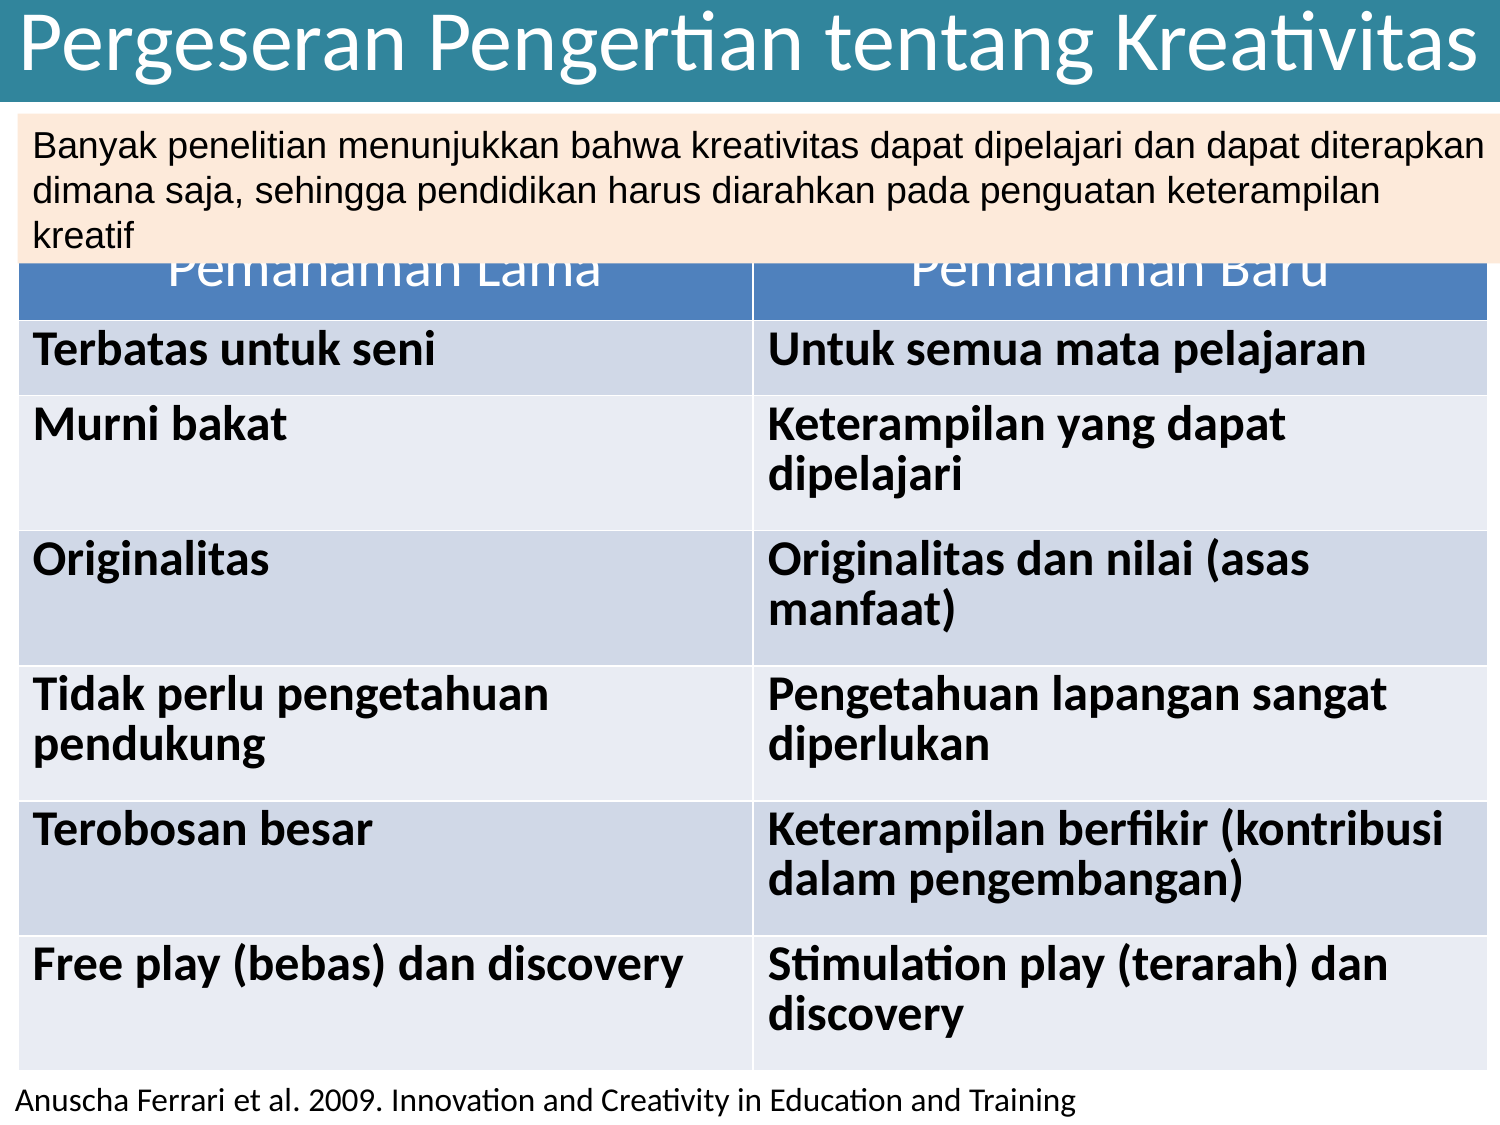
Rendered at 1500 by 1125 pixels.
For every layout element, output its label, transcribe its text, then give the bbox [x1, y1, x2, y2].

table_cell Untuk semua mata pelajaran [754, 321, 1487, 395]
table_header Pemahaman Lama [19, 264, 752, 320]
table_cell Originalitas dan nilai (asas manfaat) [754, 531, 1487, 665]
table_cell Pengetahuan lapangan sangat diperlukan [754, 667, 1487, 800]
table_cell Terbatas untuk seni [19, 321, 752, 395]
table_cell Murni bakat [19, 396, 752, 530]
table_cell Originalitas [19, 531, 752, 665]
table_cell Stimulation play (terarah) dan discovery [754, 937, 1487, 1070]
table_cell Terobosan besar [19, 802, 752, 935]
table_cell Free play (bebas) dan discovery [19, 937, 752, 1070]
text_box Banyak penelitian menunjukkan bahwa kreativitas dapat dipelajari dan dapat diterapkan dimana saja, sehingga pendidikan harus diarahkan pada penguatan keterampilan kreatif [17, 113, 1500, 264]
table_cell Tidak perlu pengetahuan pendukung [19, 667, 752, 800]
text_box Anuscha Ferrari et al. 2009. Innovation and Creativity in Education and Training [0, 1070, 1500, 1125]
table_cell Keterampilan yang dapat dipelajari [754, 396, 1487, 530]
title Pergeseran Pengertian tentang Kreativitas [0, 0, 1500, 102]
table_cell Keterampilan berfikir (kontribusi dalam pengembangan) [754, 802, 1487, 935]
table_header Pemahaman Baru [754, 264, 1487, 320]
